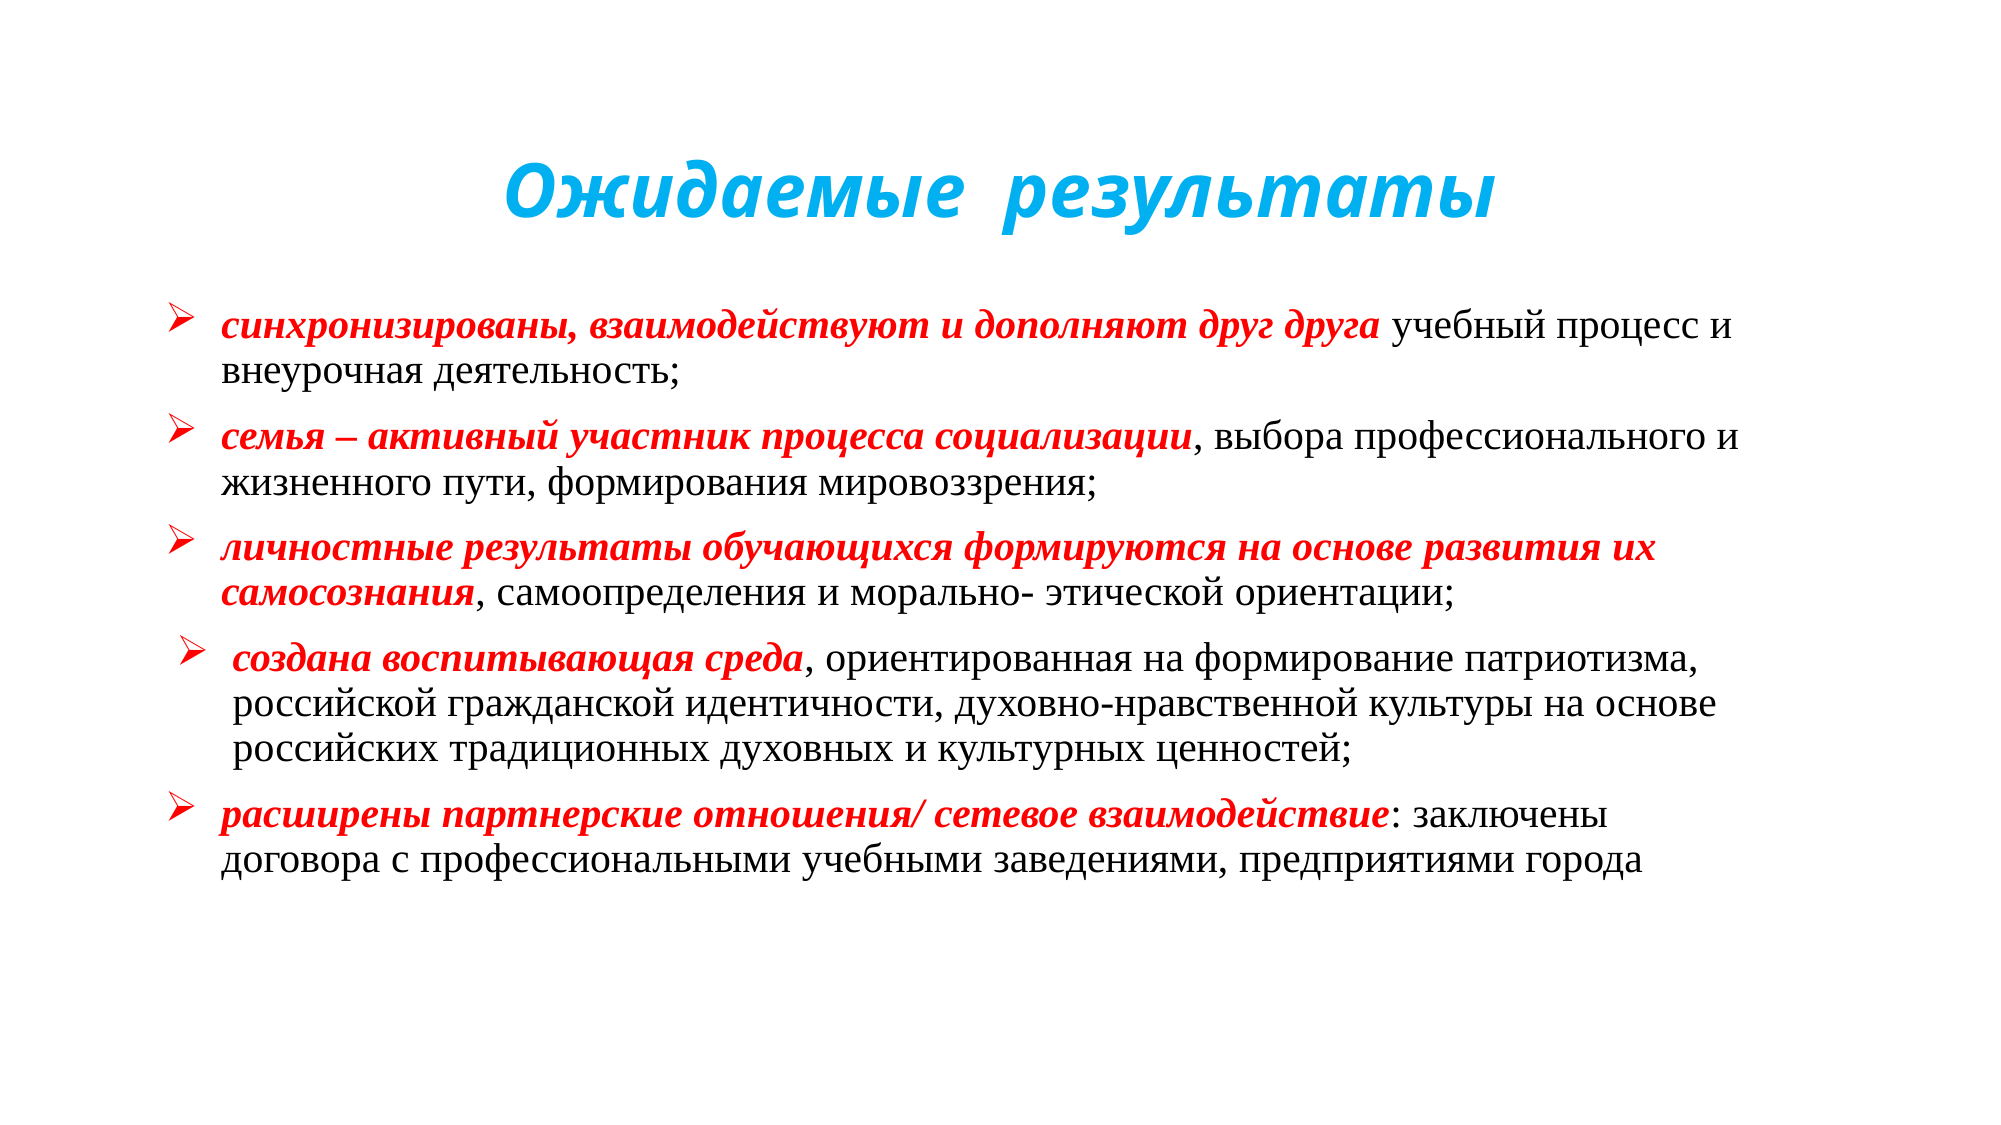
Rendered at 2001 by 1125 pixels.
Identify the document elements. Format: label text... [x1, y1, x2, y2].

subtitle синхронизированы, взаимодействуют и дополняют друг друга учебный процесс и внеурочная деятельность; семья – активный участник процесса социализации, выбора профессионального и жизненного пути, формирования мировоззрения; личностные результаты обучающихся формируются на основе развития их самосознания, самоопределения и морально- этической ориентации; создана воспитывающая среда, ориентированная на формирование патриотизма, российской гражданской идентичности, духовно-нравственной культуры на основе российских традиционных духовных и культурных ценностей; расширены партнерские отношения/ сетевое взаимодействие: заключены договора с профессиональными учебными заведениями, предприятиями города [150, 295, 1800, 1060]
title Ожидаемые результаты [51, 88, 1949, 242]
